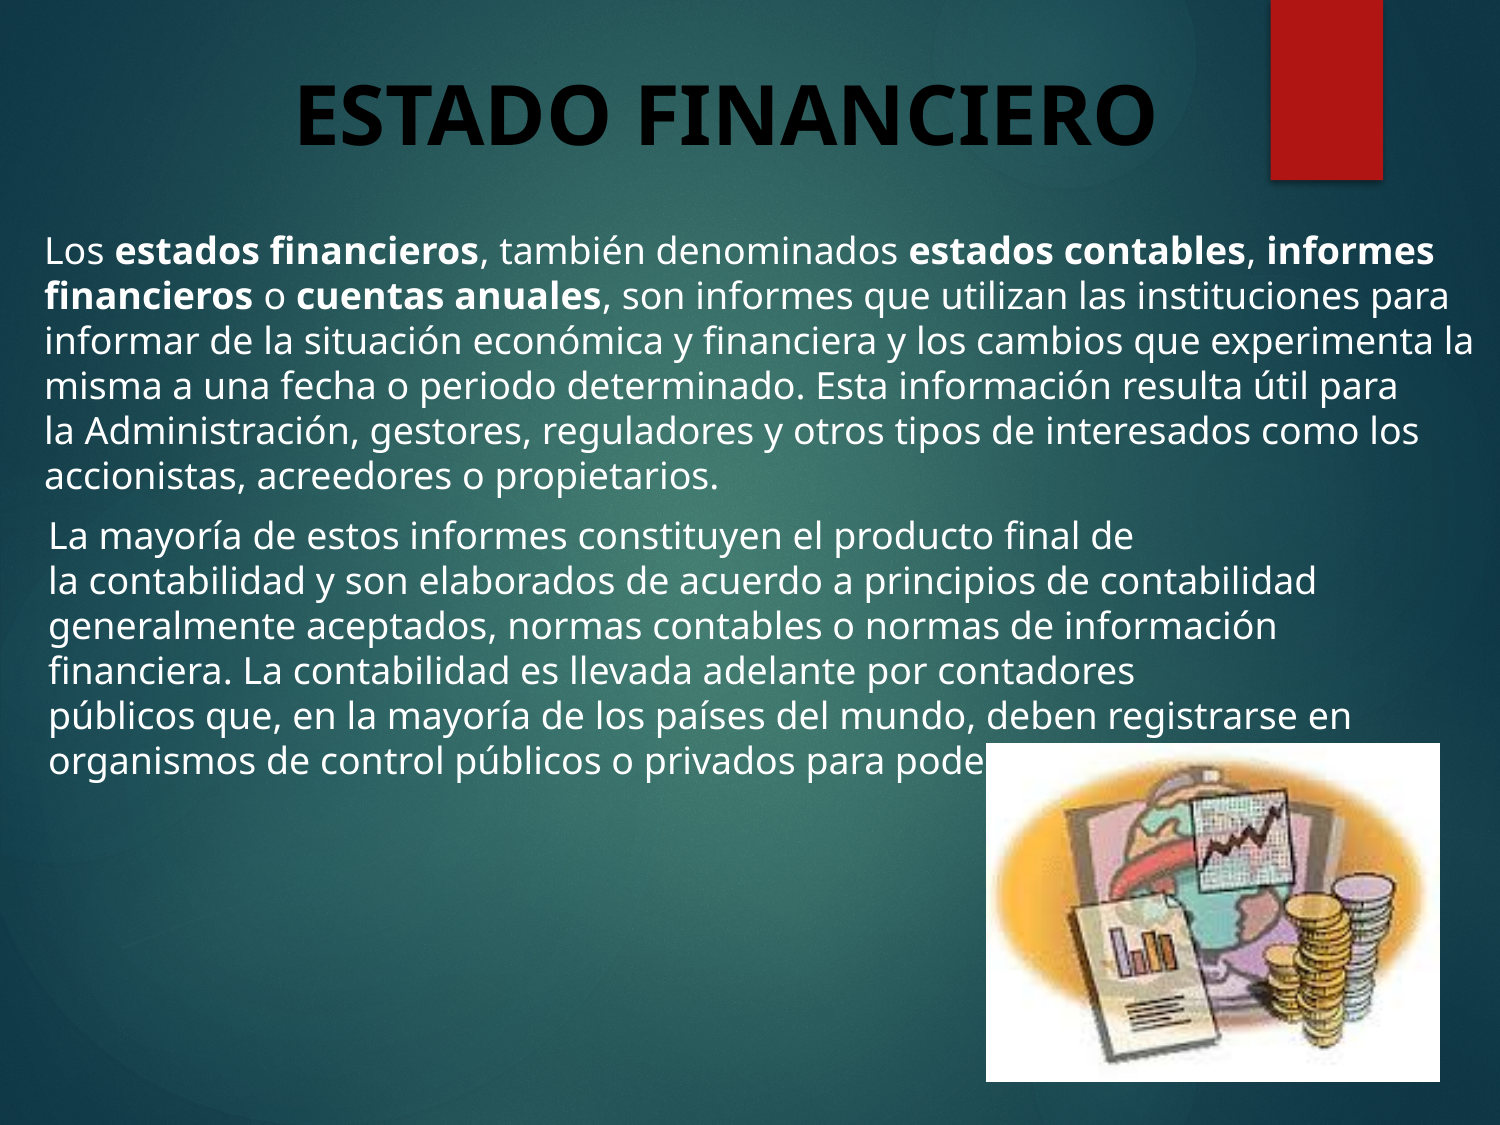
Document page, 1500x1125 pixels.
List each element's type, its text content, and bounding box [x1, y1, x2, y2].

text_box Estado financiero [278, 54, 1175, 170]
text_box Los estados financieros, también denominados estados contables, informes financieros o cuentas anuales, son informes que utilizan las instituciones para informar de la situación económica y financiera y los cambios que experimenta la misma a una fecha o periodo determinado. Esta información resulta útil para la Administración, gestores, reguladores y otros tipos de interesados como los accionistas, acreedores o propietarios. [29, 219, 1500, 505]
text_box La mayoría de estos informes constituyen el producto final de la contabilidad y son elaborados de acuerdo a principios de contabilidad generalmente aceptados, normas contables o normas de información financiera. La contabilidad es llevada adelante por contadores públicos que, en la mayoría de los países del mundo, deben registrarse en organismos de control públicos o privados para poder ejercer la profesión. [33, 504, 1388, 790]
picture [985, 743, 1440, 1082]
